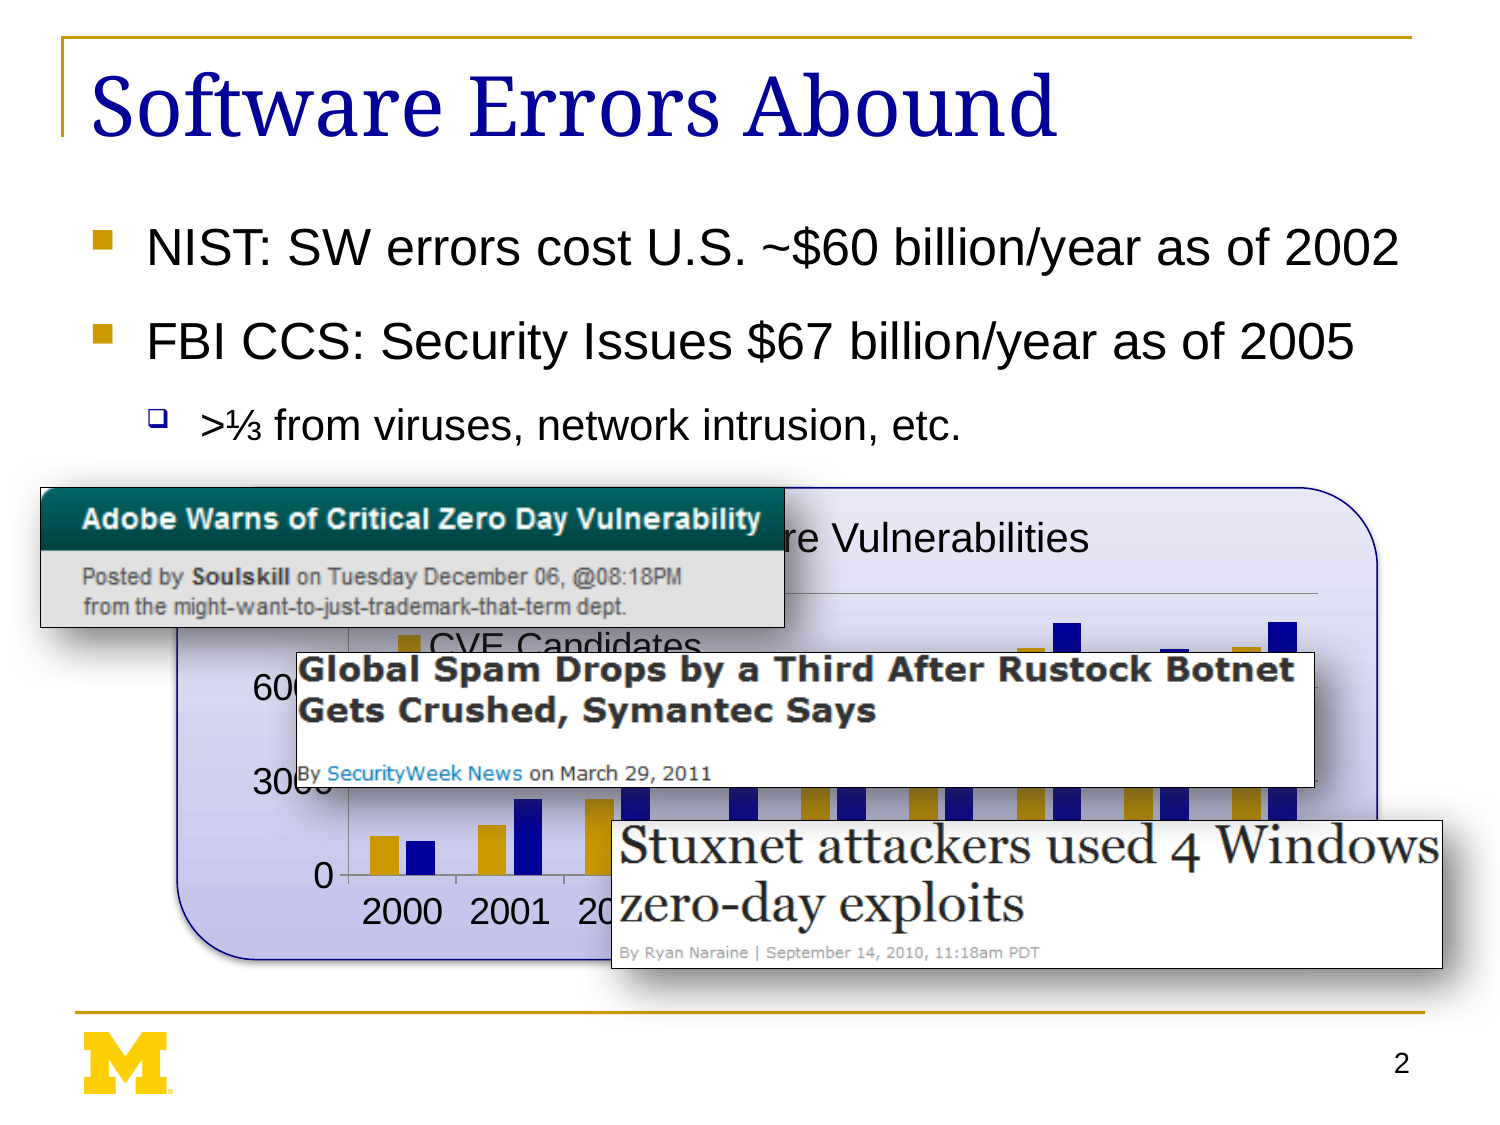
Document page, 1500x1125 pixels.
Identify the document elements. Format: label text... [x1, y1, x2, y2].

picture [296, 652, 1315, 788]
slide_number 2 [1074, 1036, 1425, 1113]
picture [40, 487, 785, 628]
title Software Errors Abound [74, 45, 1426, 151]
picture [84, 1032, 173, 1094]
list NIST: SW errors cost U.S. ~$60 billion/year as of 2002 FBI CCS: Security Issues $67 billion/year as of 2005 >⅓ from viruses, network intrusion, etc. [74, 174, 1438, 501]
picture [611, 820, 1443, 969]
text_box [176, 487, 1378, 960]
